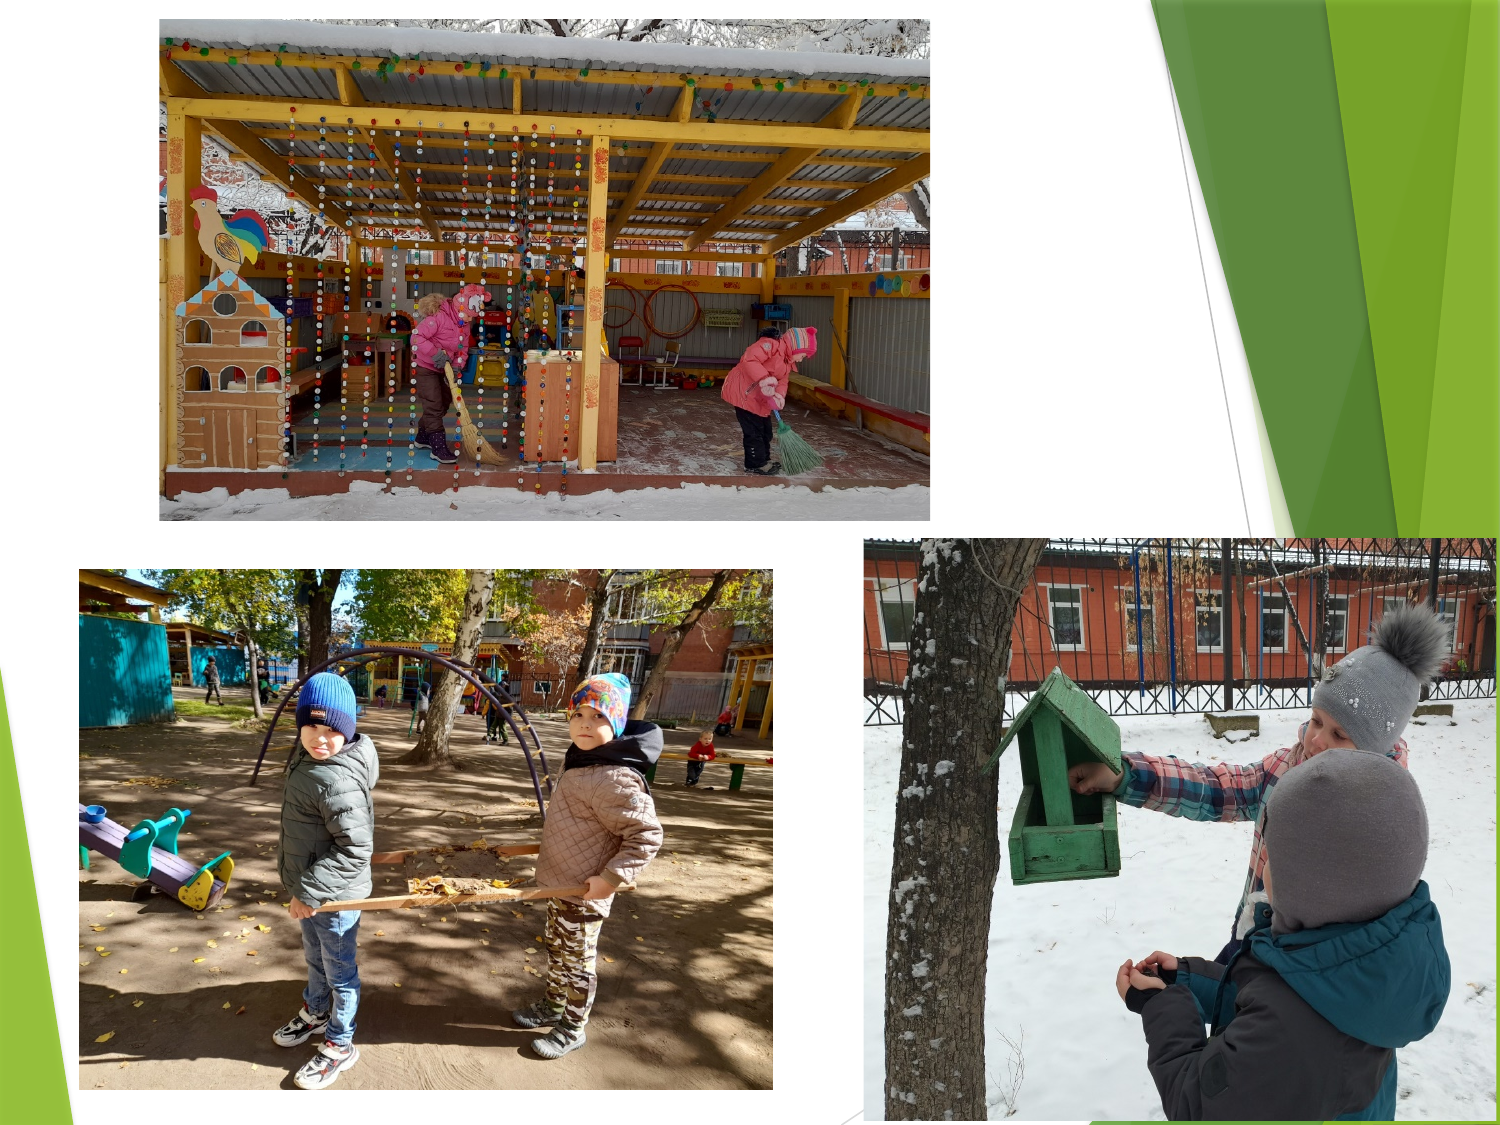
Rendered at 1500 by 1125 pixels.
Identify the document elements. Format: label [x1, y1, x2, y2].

picture [79, 569, 774, 1090]
picture [863, 538, 1497, 1121]
picture [158, 18, 931, 521]
